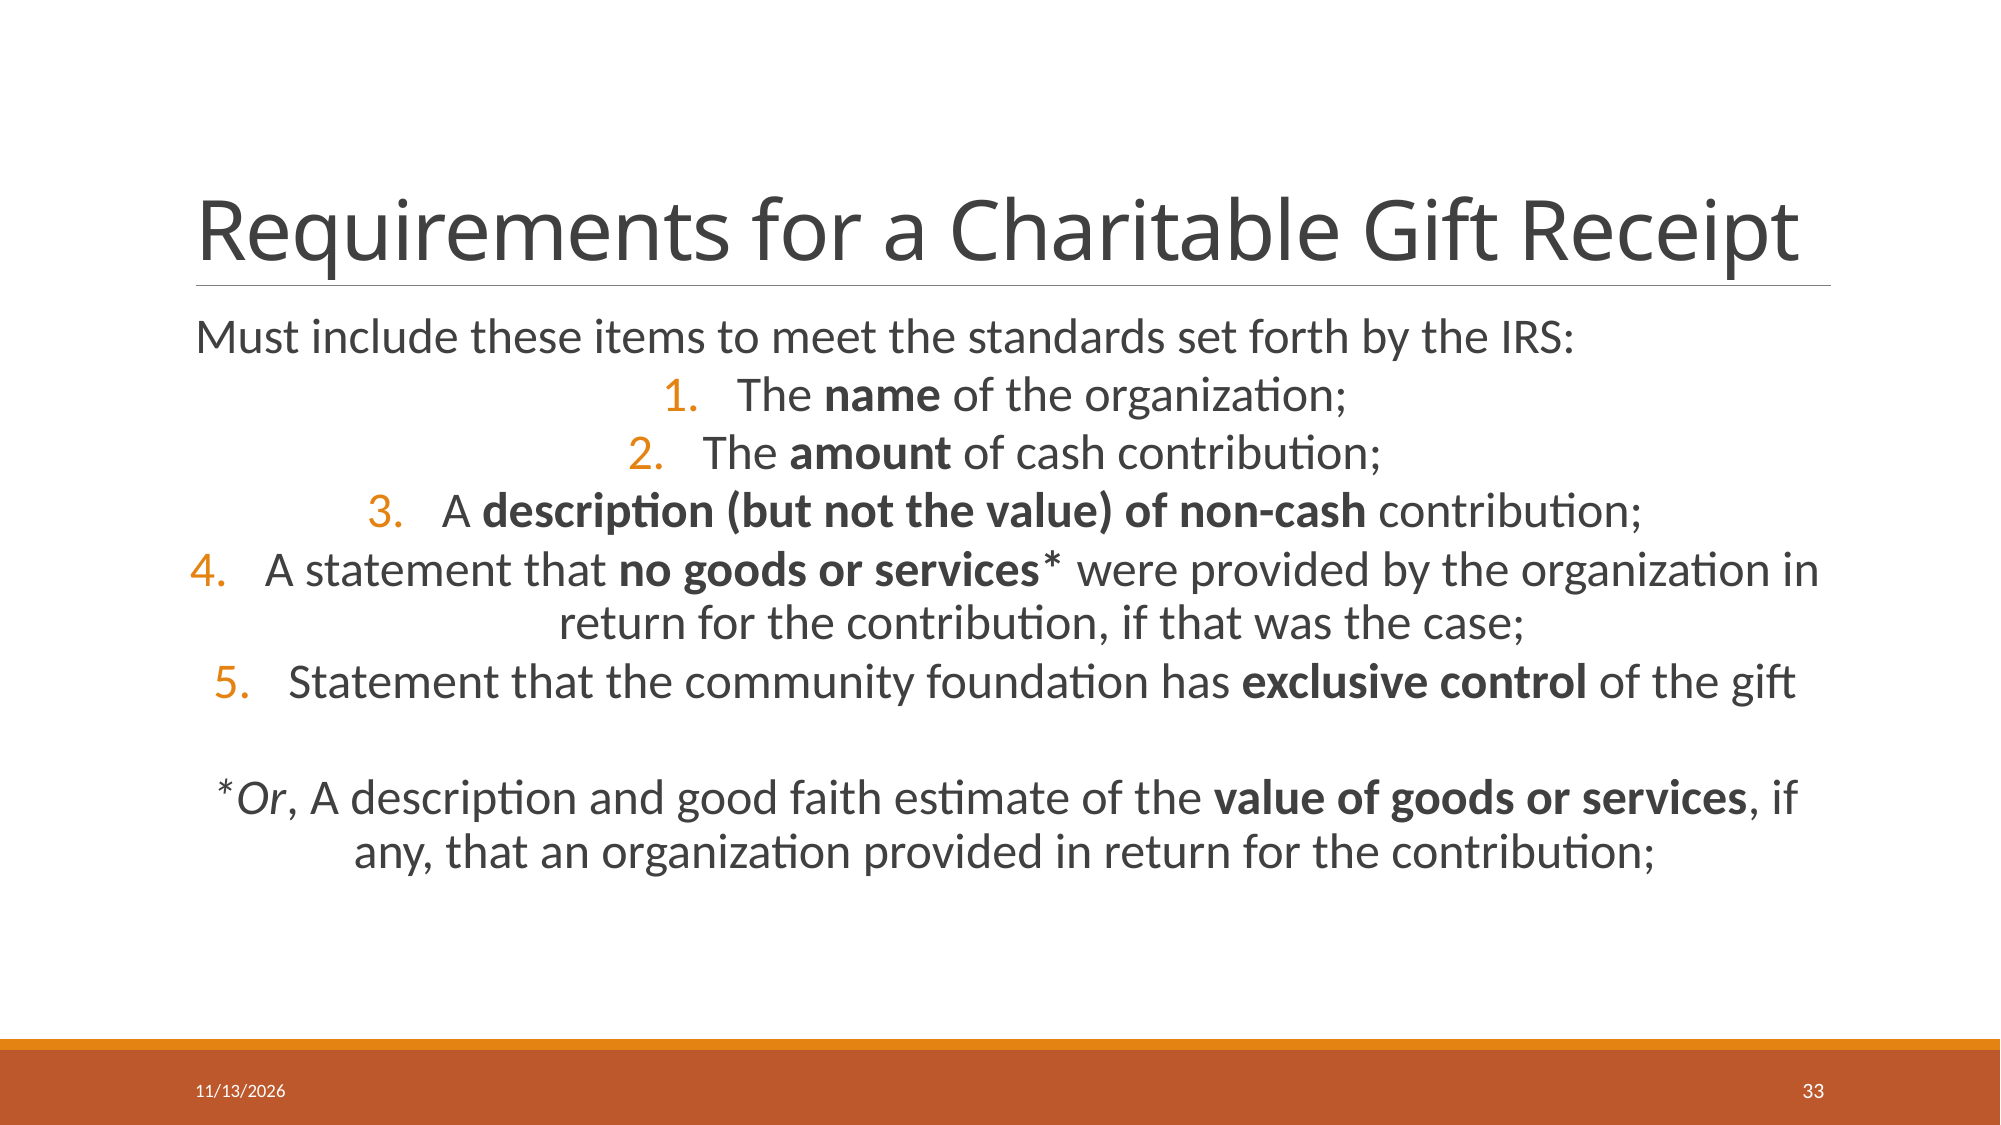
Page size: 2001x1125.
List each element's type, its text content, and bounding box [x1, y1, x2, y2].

list Must include these items to meet the standards set forth by the IRS: The name of the organization; The amount of cash contribution; A description (but not the value) of non-cash contribution; A statement that no goods or services* were provided by the organization in return for the contribution, if that was the case; Statement that the community foundation has exclusive control of the gift *Or, A description and good faith estimate of the value of goods or services, if any, that an organization provided in return for the contribution; [180, 302, 1830, 963]
slide_number 33 [1624, 1059, 1840, 1120]
title Requirements for a Charitable Gift Receipt [180, 47, 1830, 285]
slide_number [180, 1059, 586, 1120]
